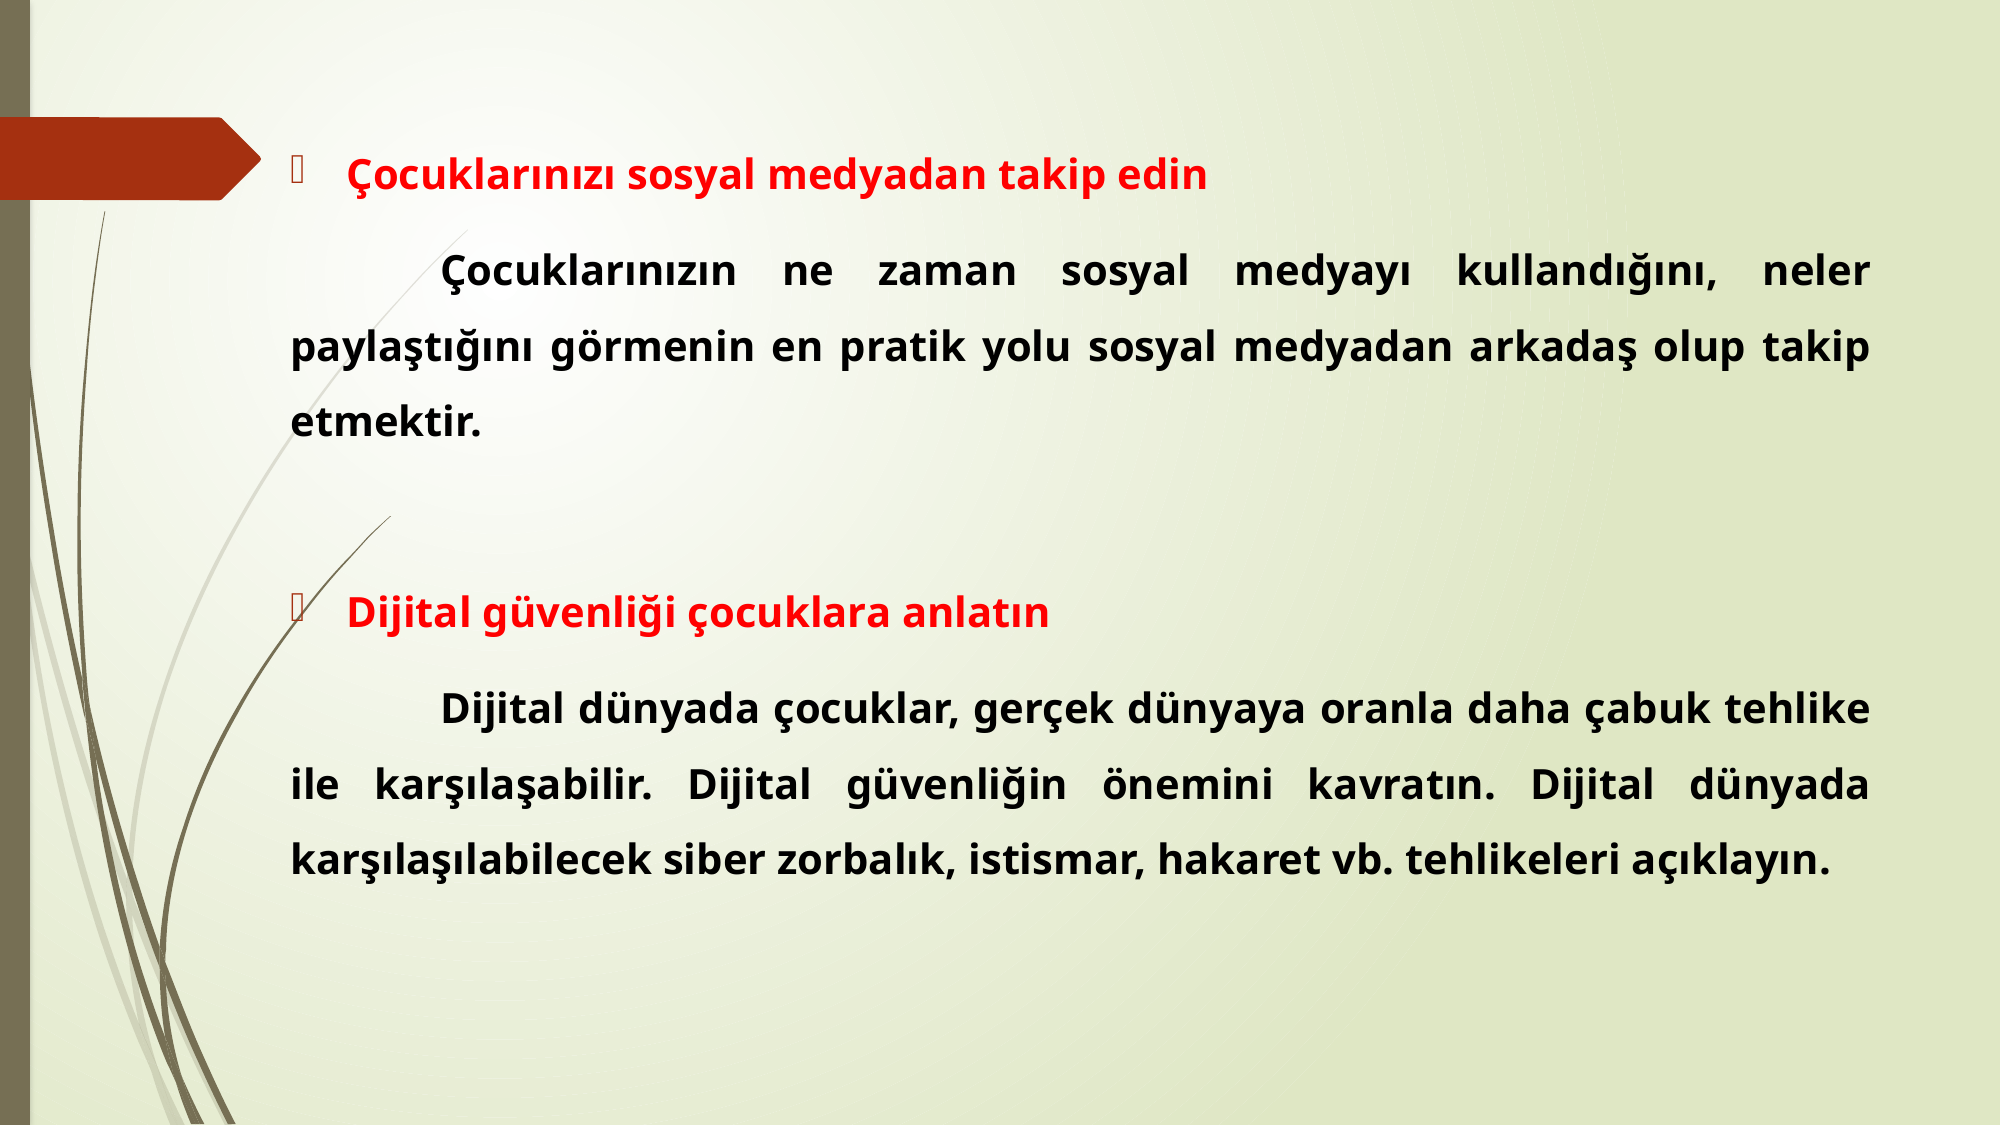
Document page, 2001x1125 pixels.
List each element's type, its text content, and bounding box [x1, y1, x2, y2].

list Çocuklarınızı sosyal medyadan takip edin Çocuklarınızın ne zaman sosyal medyayı kullandığını, neler paylaştığını görmenin en pratik yolu sosyal medyadan arkadaş olup takip etmektir. Dijital güvenliği çocuklara anlatın Dijital dünyada çocuklar, gerçek dünyaya oranla daha çabuk tehlike ile karşılaşabilir. Dijital güvenliğin önemini kavratın. Dijital dünyada karşılaşılabilecek siber zorbalık, istismar, hakaret vb. tehlikeleri açıklayın. [275, 115, 1888, 970]
